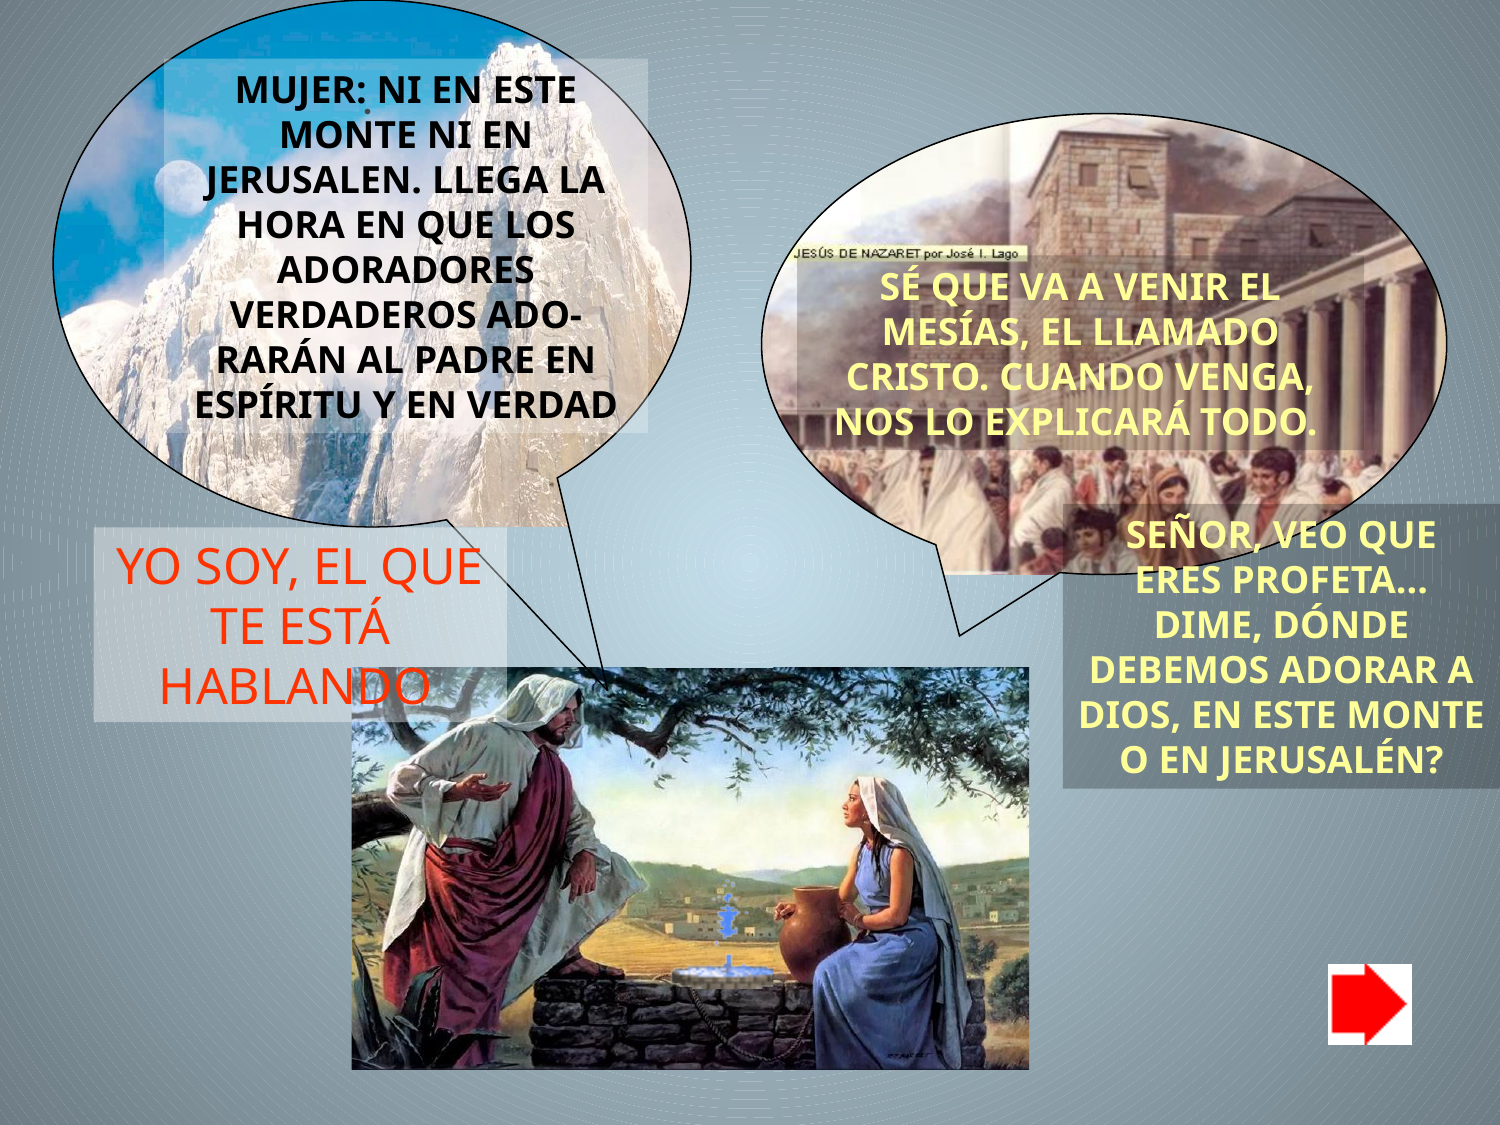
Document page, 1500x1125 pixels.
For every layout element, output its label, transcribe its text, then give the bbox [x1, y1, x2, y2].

picture [773, 667, 1030, 1070]
text_box [761, 113, 1447, 636]
text_box SEÑOR, VEO QUE ERES PROFETA... DIME, DÓNDE DEBEMOS ADORAR A DIOS, EN ESTE MONTE O EN JERUSALÉN? [1062, 503, 1500, 789]
text_box . [53, 64, 616, 666]
text_box . [172, 0, 572, 58]
picture [1328, 963, 1412, 1045]
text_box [351, 667, 772, 1070]
text_box SÉ QUE VA A VENIR EL MESÍAS, EL LLAMADO CRISTO. CUANDO VENGA, NOS LO EXPLICARÁ TODO. [797, 255, 1365, 451]
text_box . [649, 133, 691, 394]
text_box YO SOY, EL QUE TE ESTÁ HABLANDO [93, 527, 507, 723]
text_box MUJER: NI EN ESTE MONTE NI EN JERUSALEN. LLEGA LA HORA EN QUE LOS ADORADORES VERDADEROS ADO-RARÁN AL PADRE EN ESPÍRITU Y EN VERDAD [163, 58, 649, 434]
